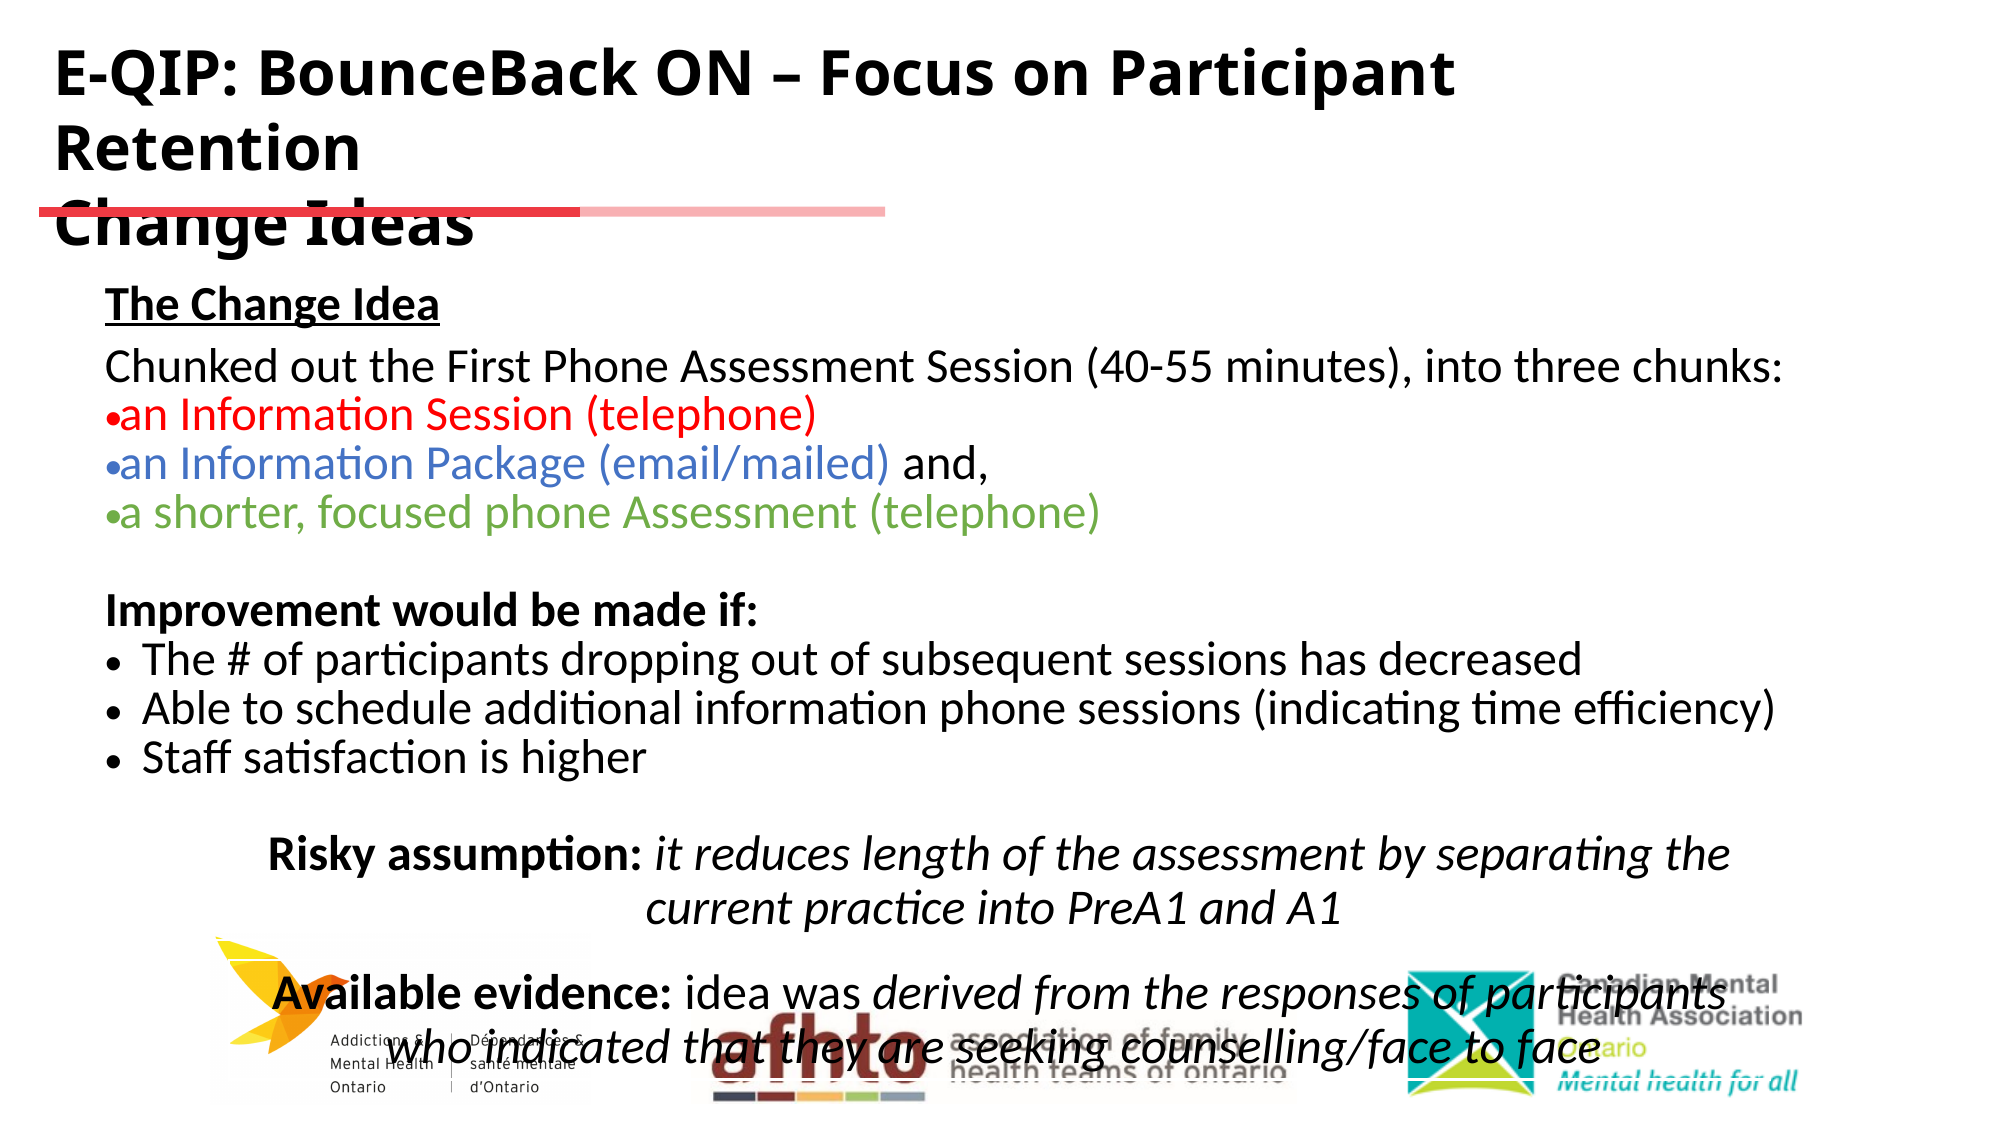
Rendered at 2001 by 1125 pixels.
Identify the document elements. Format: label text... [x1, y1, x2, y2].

picture [691, 1081, 1297, 1104]
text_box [62, 821, 1937, 1080]
picture [1397, 1080, 1815, 1104]
list The Change Idea Chunked out the First Phone Assessment Session (40-55 minutes), into three chunks: an Information Session (telephone) an Information Package (email/mailed) and, a shorter, focused phone Assessment (telephone) Improvement would be made if: The # of participants dropping out of subsequent sessions has decreased Able to schedule additional information phone sessions (indicating time efficiency) Staff satisfaction is higher [89, 277, 1912, 802]
text_box E-QIP: BounceBack ON – Focus on Participant Retention Change Ideas [38, 25, 1569, 266]
picture [210, 1080, 591, 1105]
